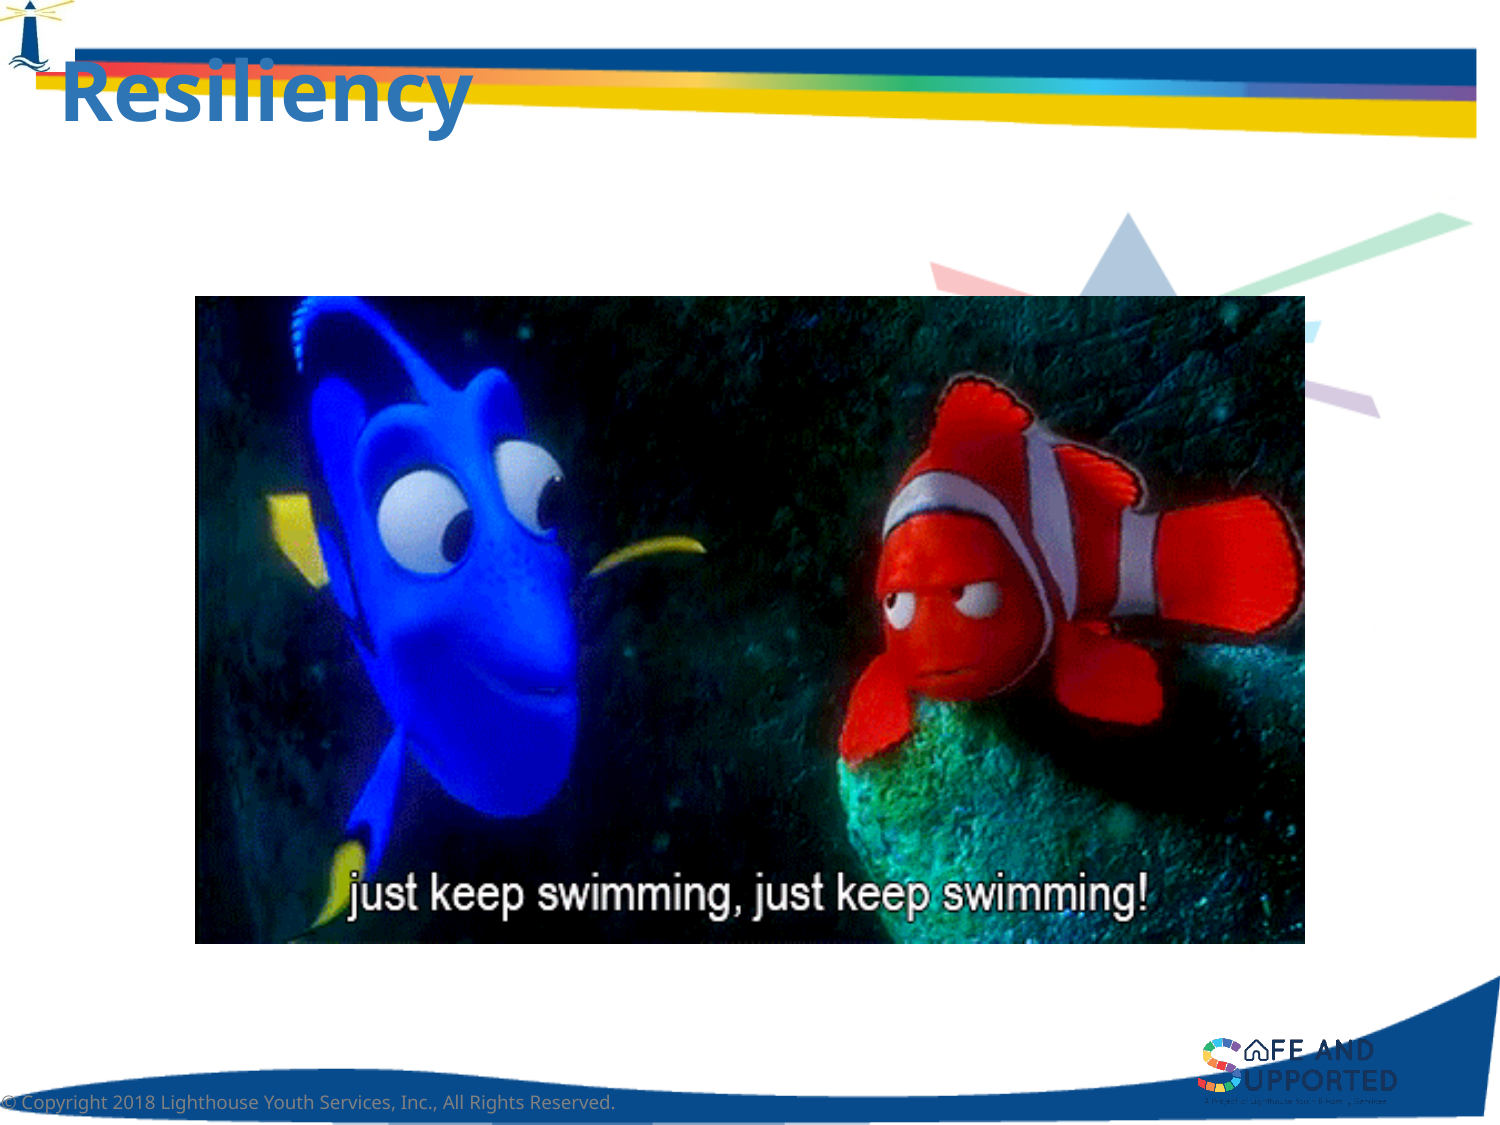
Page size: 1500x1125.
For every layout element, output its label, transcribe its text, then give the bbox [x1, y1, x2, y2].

title Resiliency [43, 36, 1215, 153]
picture [0, 0, 1500, 1125]
